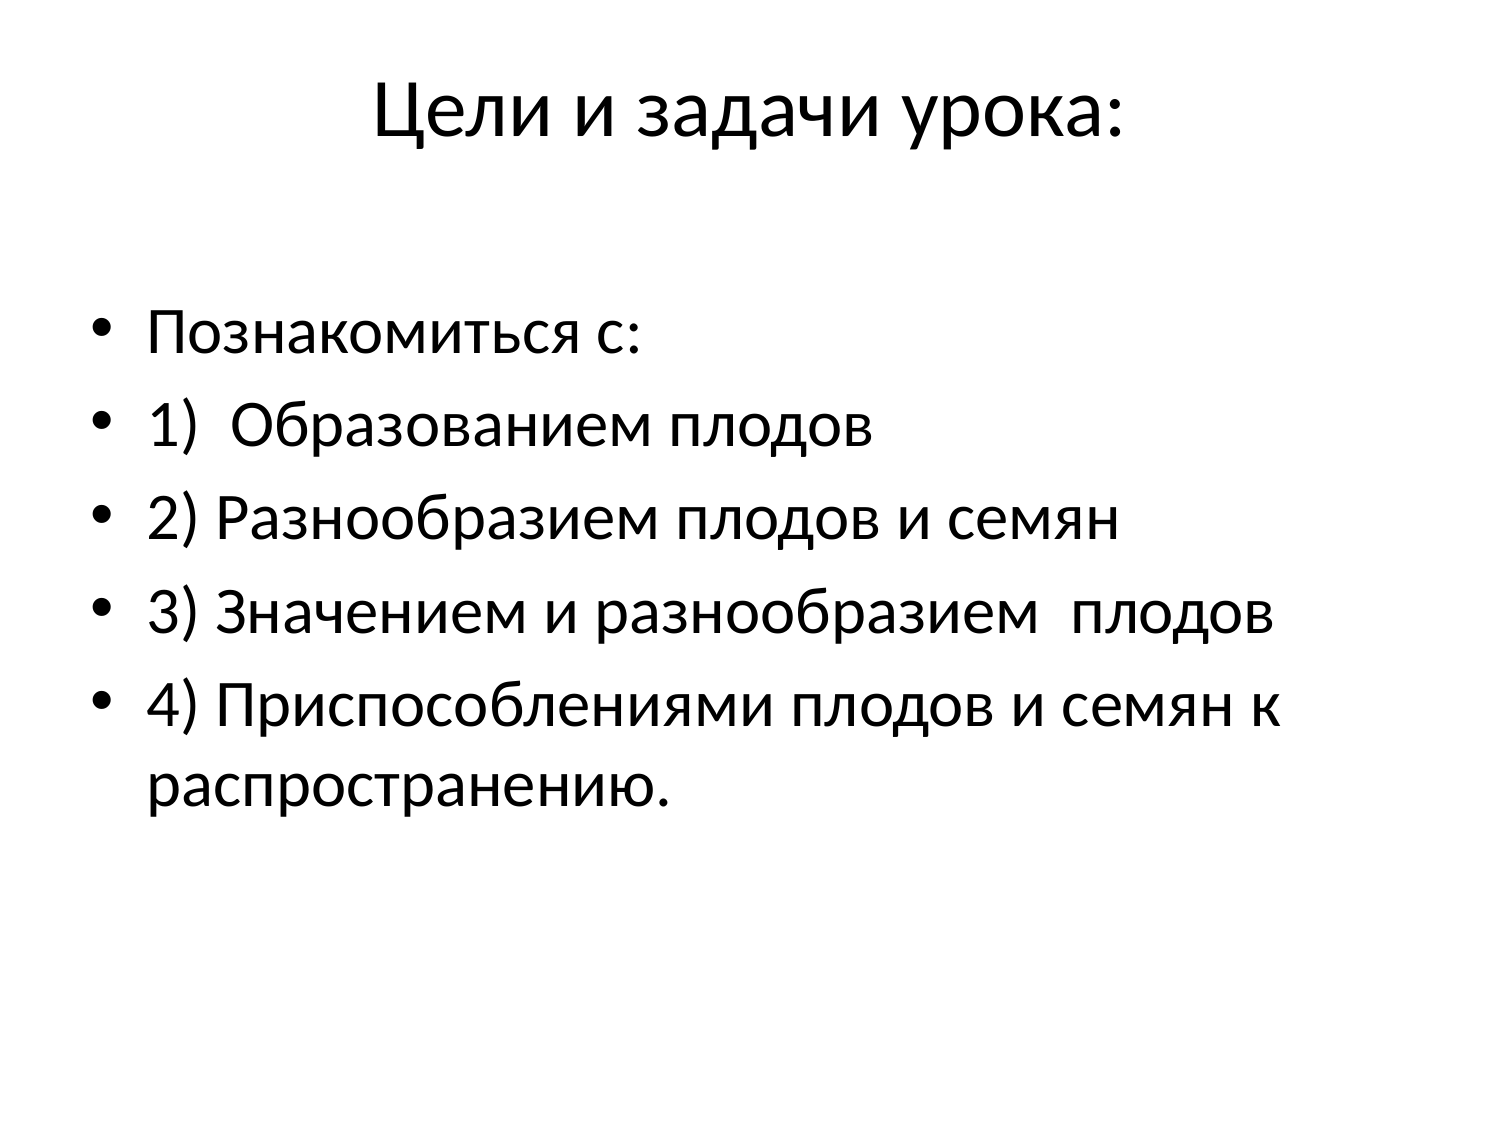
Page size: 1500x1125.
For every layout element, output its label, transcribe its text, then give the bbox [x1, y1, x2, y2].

title Цели и задачи урока: [75, 45, 1425, 161]
list Познакомиться с: 1) Образованием плодов 2) Разнообразием плодов и семян 3) Значением и разнообразием плодов 4) Приспособлениями плодов и семян к распространению. [75, 278, 1425, 1005]
